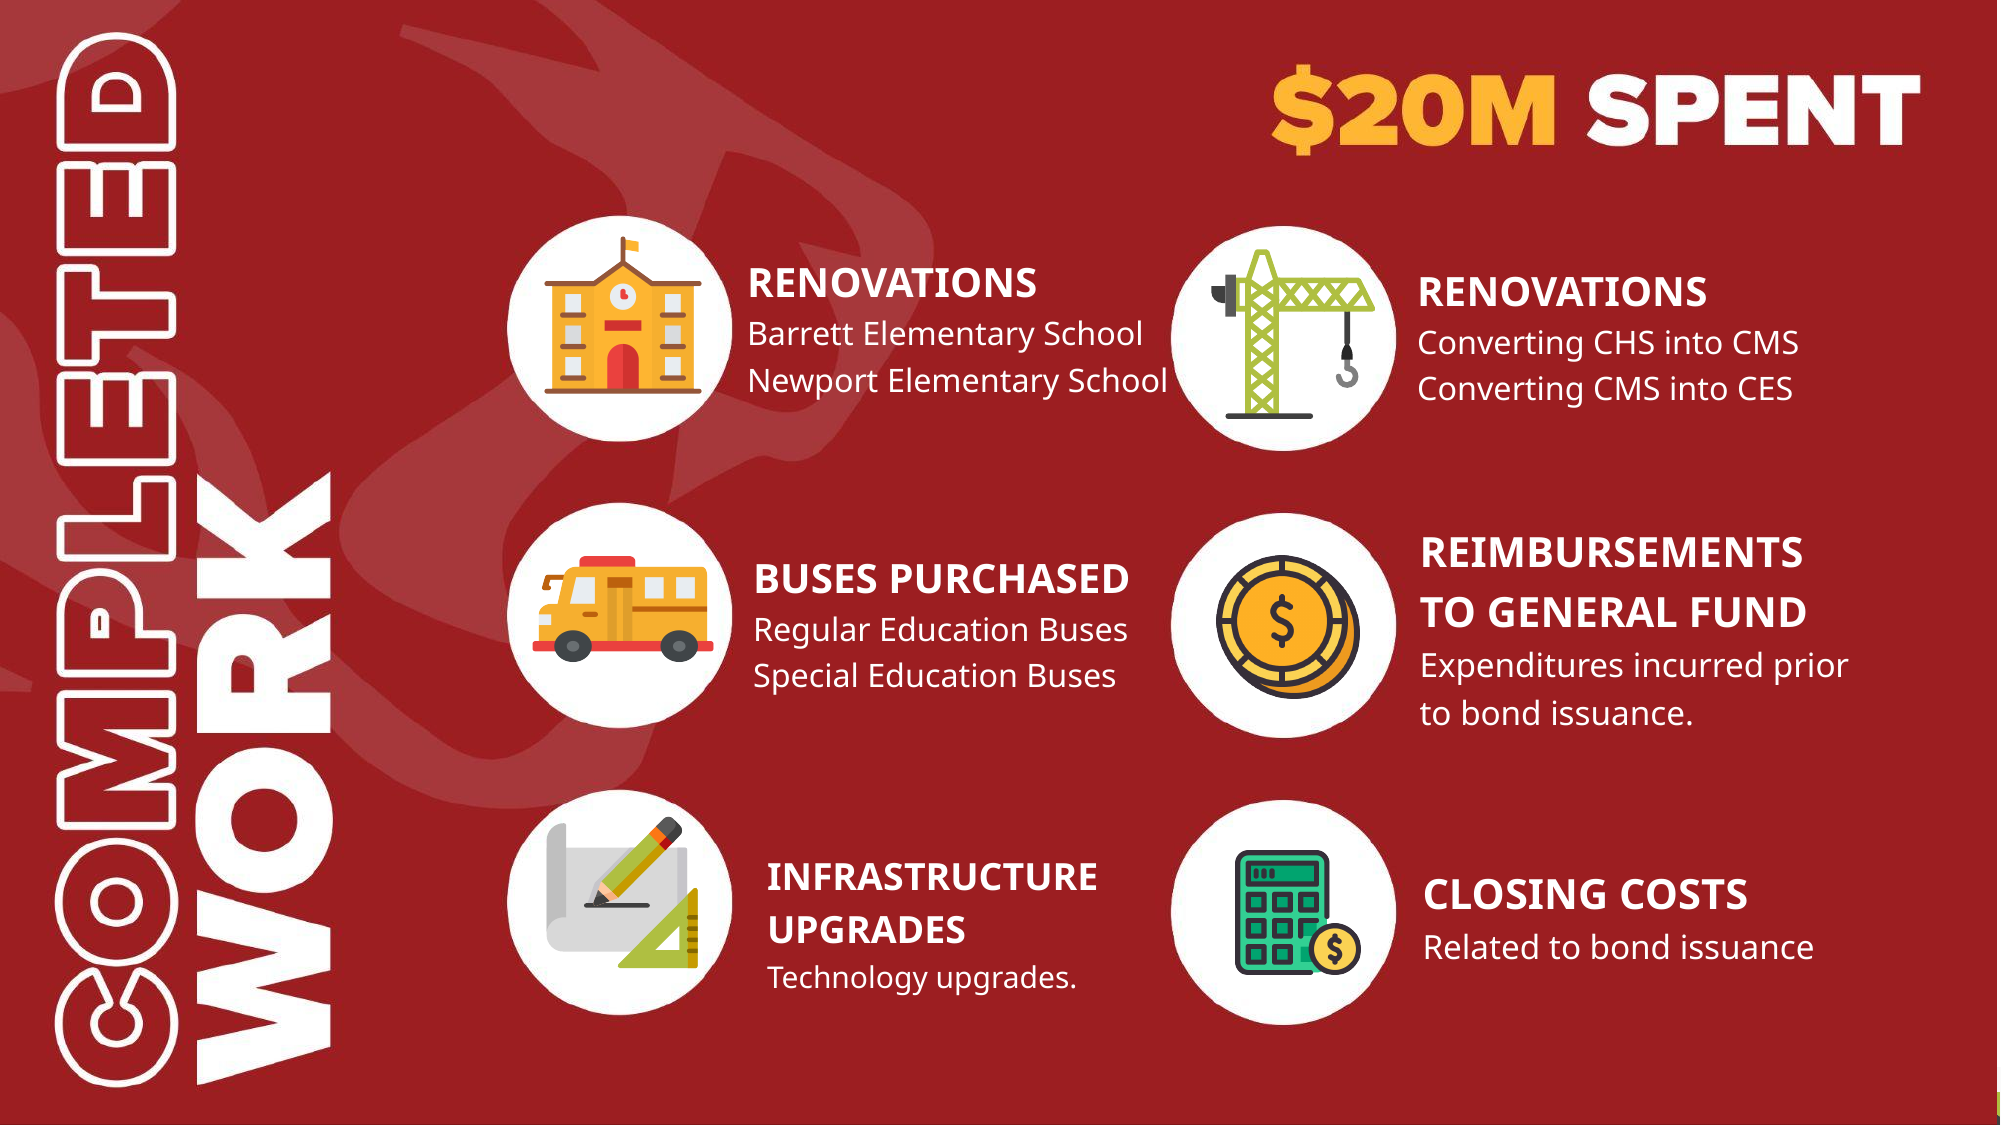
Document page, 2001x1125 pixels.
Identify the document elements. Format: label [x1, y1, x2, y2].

text_box [546, 816, 698, 969]
picture [0, 0, 1997, 1125]
text_box [1211, 249, 1376, 420]
text_box [651, 247, 1199, 649]
